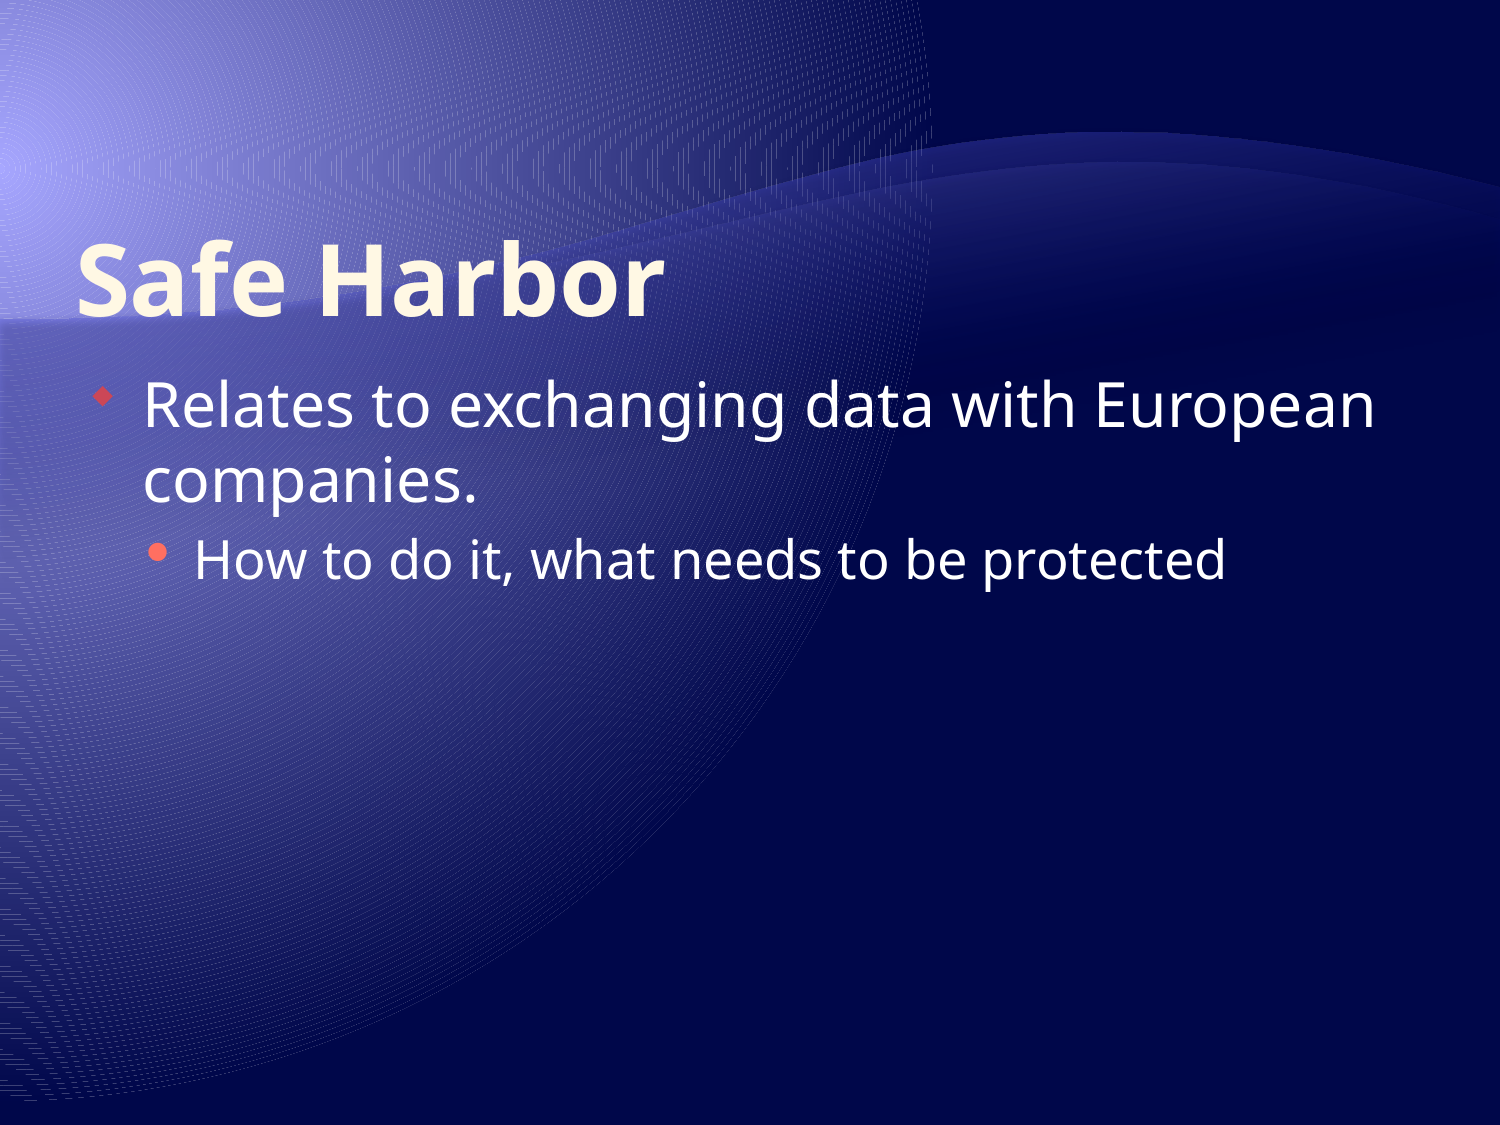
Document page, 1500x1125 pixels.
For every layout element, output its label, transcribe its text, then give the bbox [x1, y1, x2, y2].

title Safe Harbor [75, 87, 1425, 338]
list Relates to exchanging data with European companies. How to do it, what needs to be protected [75, 357, 1425, 1033]
